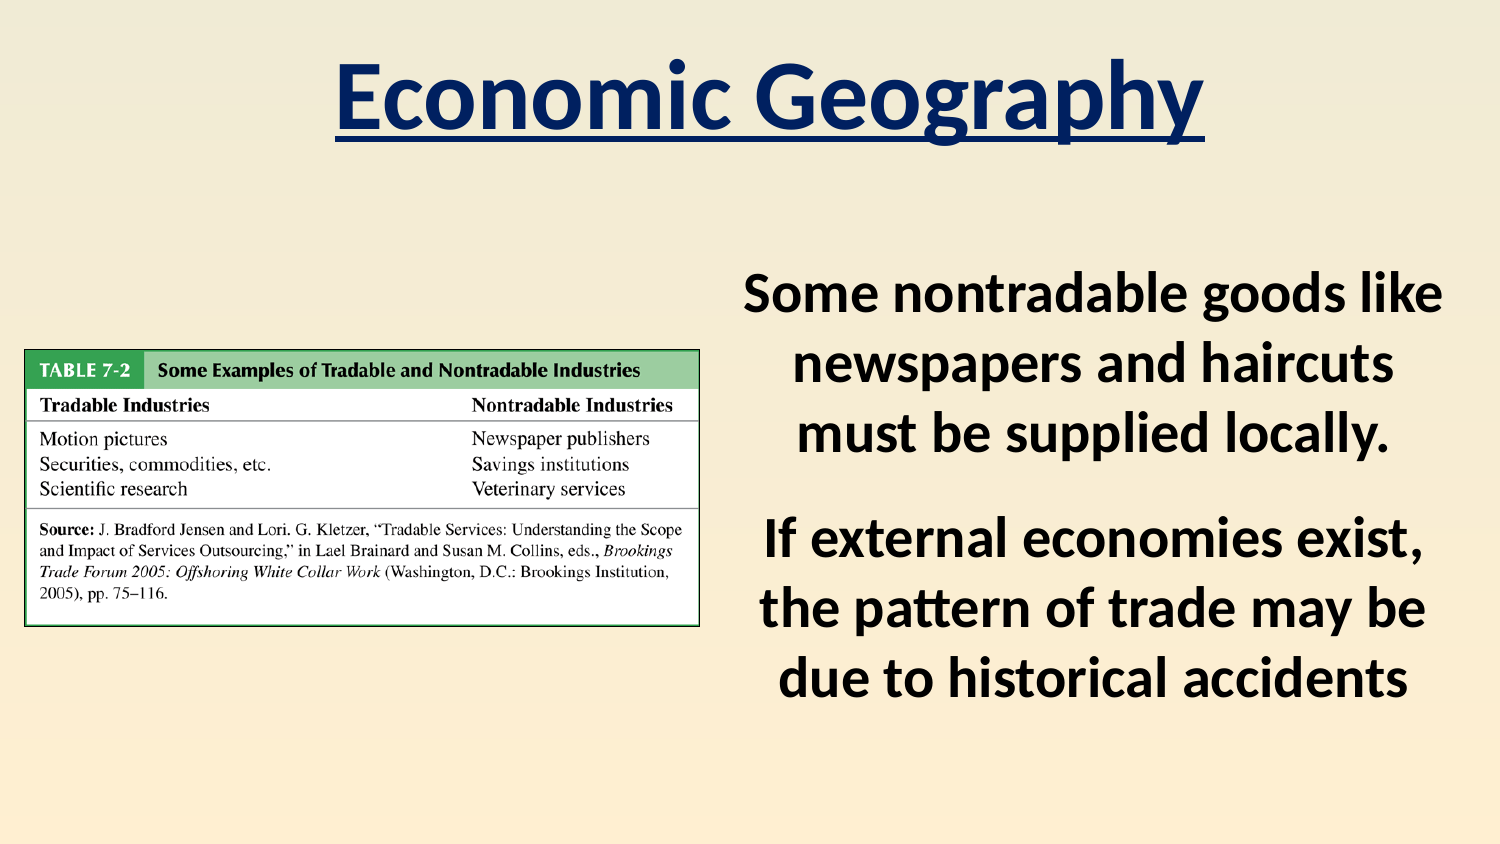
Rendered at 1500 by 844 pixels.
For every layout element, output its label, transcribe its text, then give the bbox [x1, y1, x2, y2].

text_box Economic Geography [319, 21, 1221, 157]
picture [24, 349, 701, 627]
text_box Some nontradable goods like newspapers and haircuts must be supplied locally. If external economies exist, the pattern of trade may be due to historical accidents [712, 246, 1475, 717]
